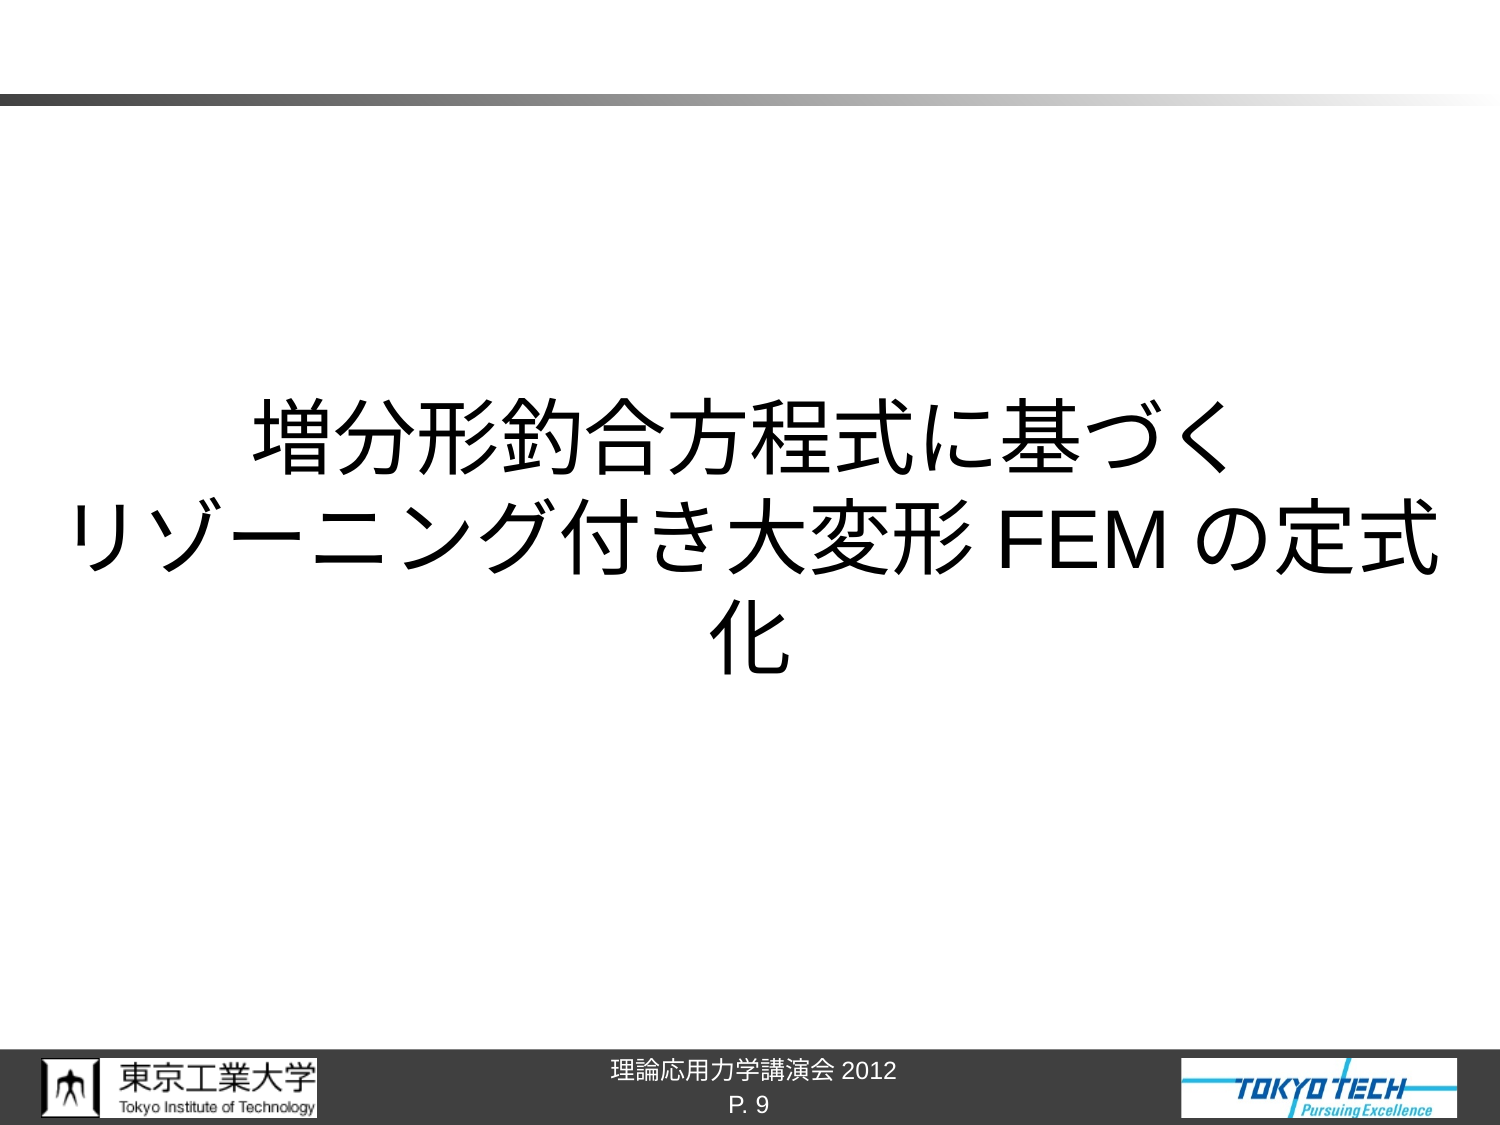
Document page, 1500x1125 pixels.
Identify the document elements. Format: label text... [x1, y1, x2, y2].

list 増分形釣合方程式に基づく リゾーニング付き大変形FEMの定式化 [41, 102, 1459, 1050]
picture [41, 1058, 317, 1118]
slide_number P. 9 [662, 1087, 836, 1120]
picture [1181, 1058, 1458, 1118]
